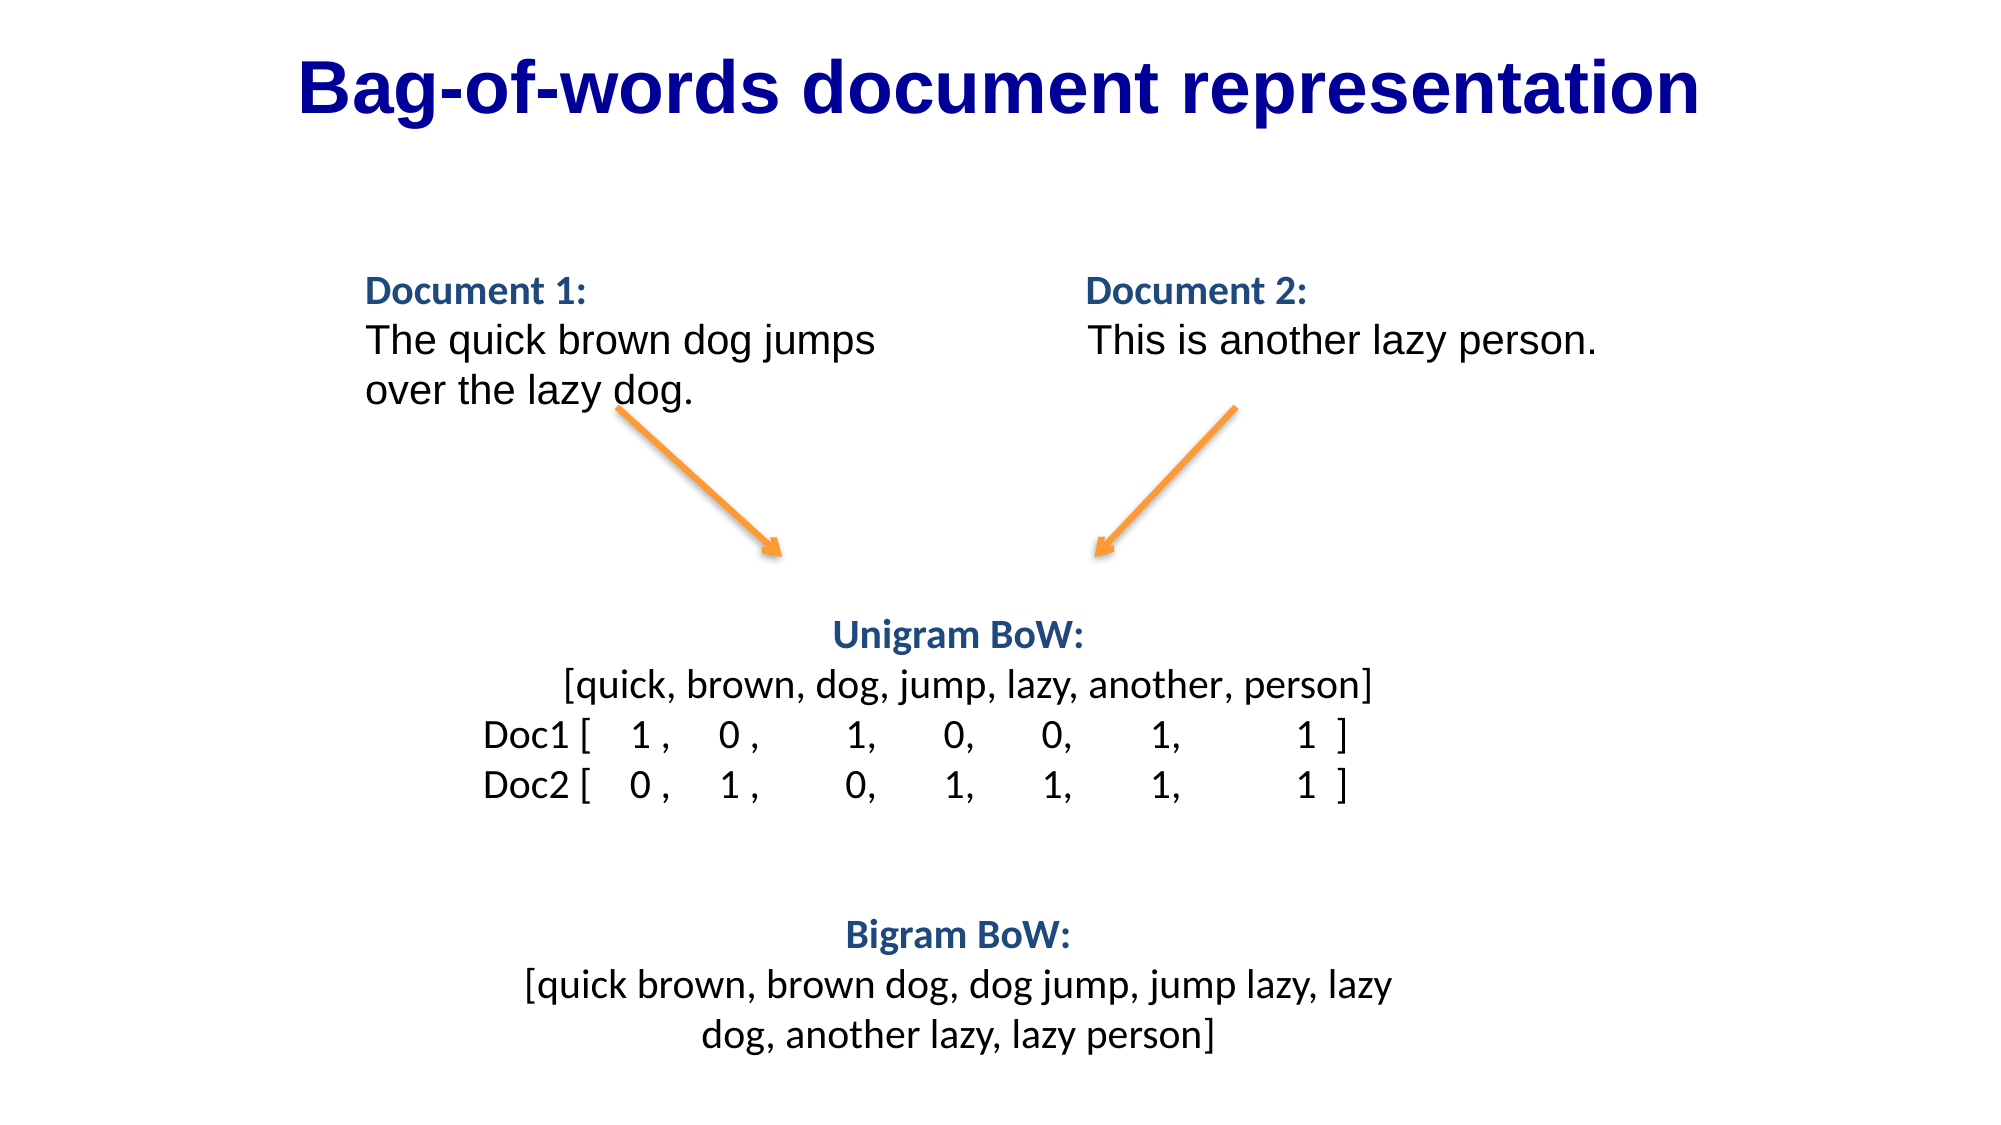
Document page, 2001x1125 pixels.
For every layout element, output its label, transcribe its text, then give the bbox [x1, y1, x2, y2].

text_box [1094, 406, 1237, 558]
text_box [616, 406, 783, 558]
text_box [324, 255, 1579, 1005]
text_box Bag-of-words document representation [249, 19, 1750, 149]
text_box Unigram BoW: [quick, brown, dog, jump, lazy, another, person] Doc1 [ 1 , 0 , 1, 0, 0, 1, 1 ] Doc2 [ 0 , 1 , 0, 1, 1, 1, 1 ] Bigram BoW: [quick brown, brown dog, dog jump, jump lazy, lazy dog, another lazy, lazy person] [468, 599, 1449, 1110]
text_box Document 1: The quick brown dog jumps over the lazy dog. [350, 255, 977, 466]
text_box Document 2: This is another lazy person. [1070, 255, 1615, 371]
